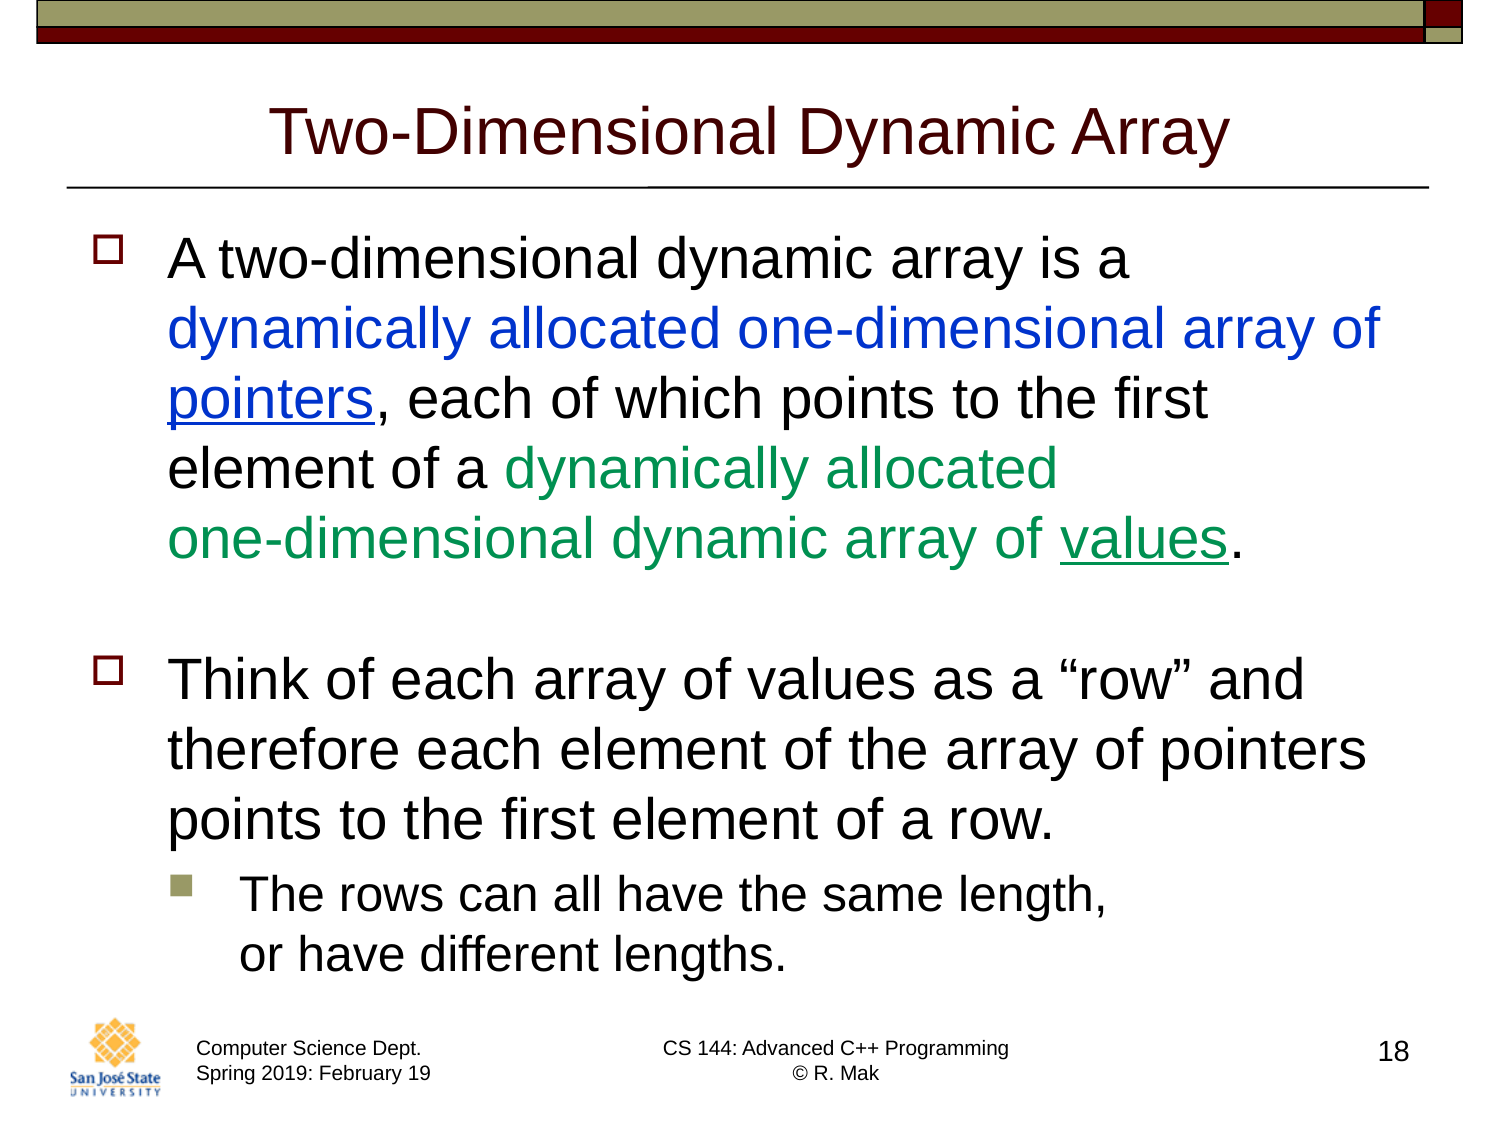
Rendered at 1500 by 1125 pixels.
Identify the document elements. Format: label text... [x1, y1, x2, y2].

title Two-Dimensional Dynamic Array [75, 67, 1425, 175]
slide_number 18 [1320, 1025, 1425, 1100]
picture [60, 1012, 166, 1112]
list A two-dimensional dynamic array is a dynamically allocated one-dimensional array of pointers, each of which points to the first element of a dynamically allocated one-dimensional dynamic array of values. Think of each array of values as a “row” and therefore each element of the array of pointers points to the first element of a row. The rows can all have the same length, or have different lengths. [75, 212, 1425, 1013]
